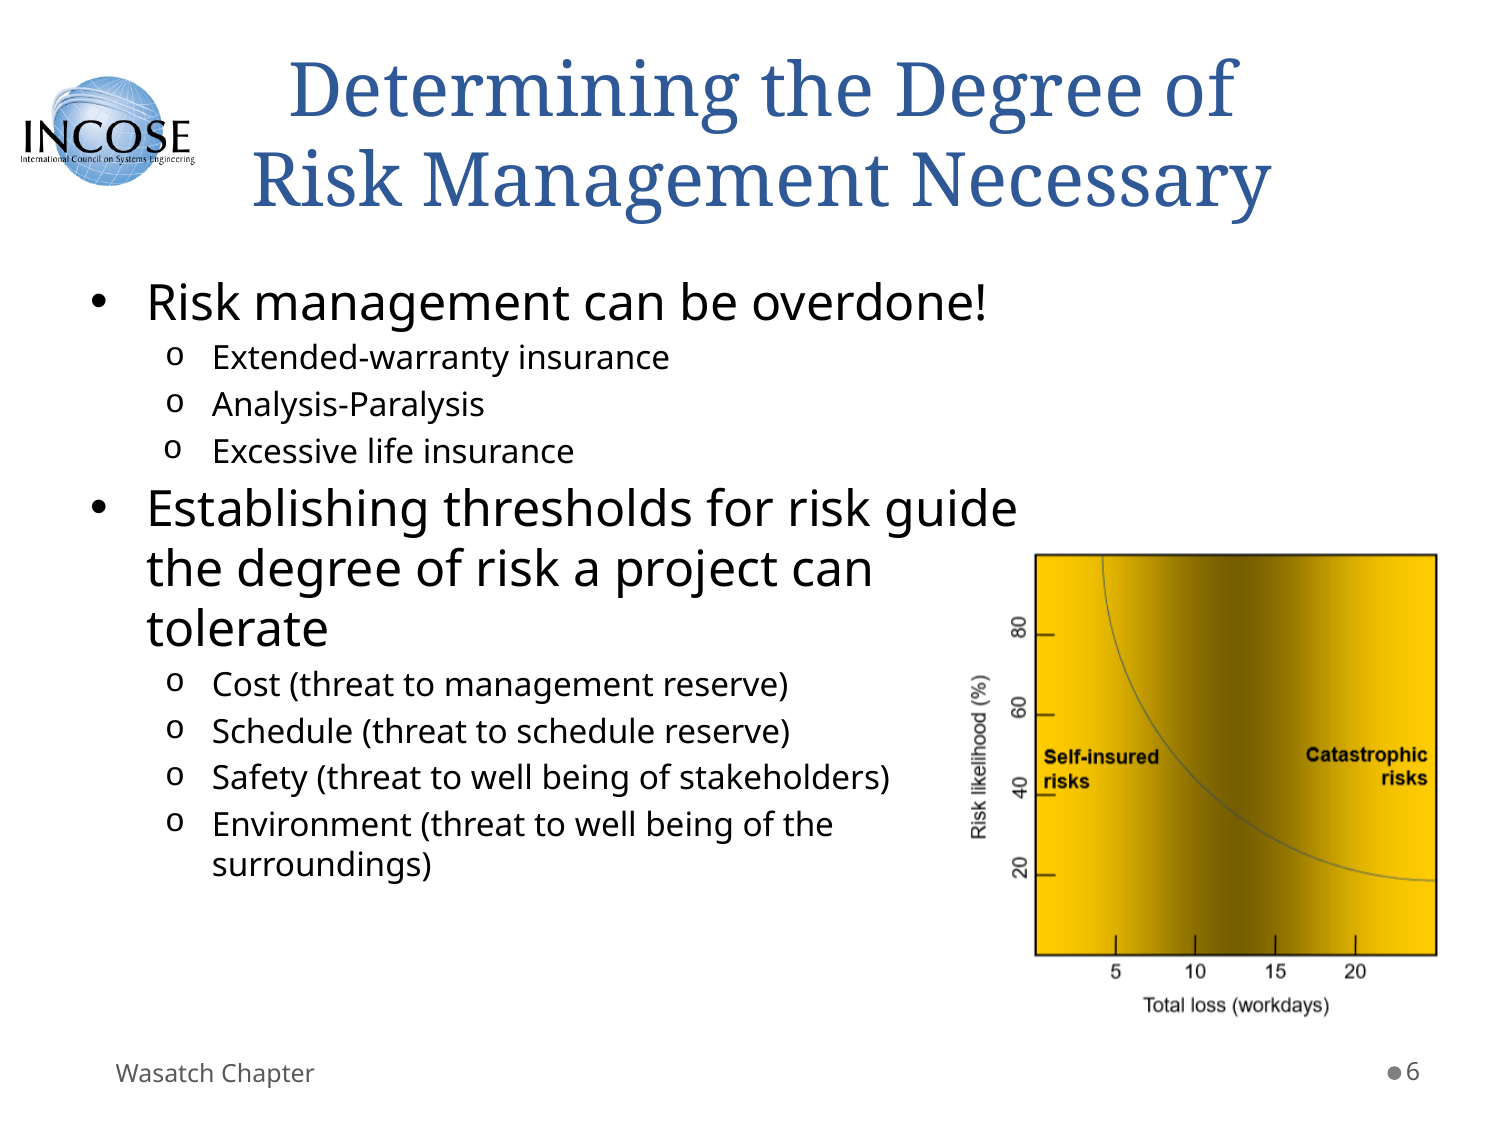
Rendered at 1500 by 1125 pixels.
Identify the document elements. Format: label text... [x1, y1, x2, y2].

list Risk management can be overdone! Extended-warranty insurance Analysis-Paralysis Excessive life insurance Establishing thresholds for risk guide the degree of risk a project can tolerate Cost (threat to management reserve) Schedule (threat to schedule reserve) Safety (threat to well being of stakeholders) Environment (threat to well being of the surroundings) [75, 262, 1043, 1005]
slide_number 6 [1401, 1042, 1494, 1103]
picture [17, 74, 198, 188]
footer Wasatch Chapter [108, 1042, 576, 1103]
picture [940, 511, 1462, 1029]
title Determining the Degree of Risk Management Necessary [200, 0, 1325, 263]
